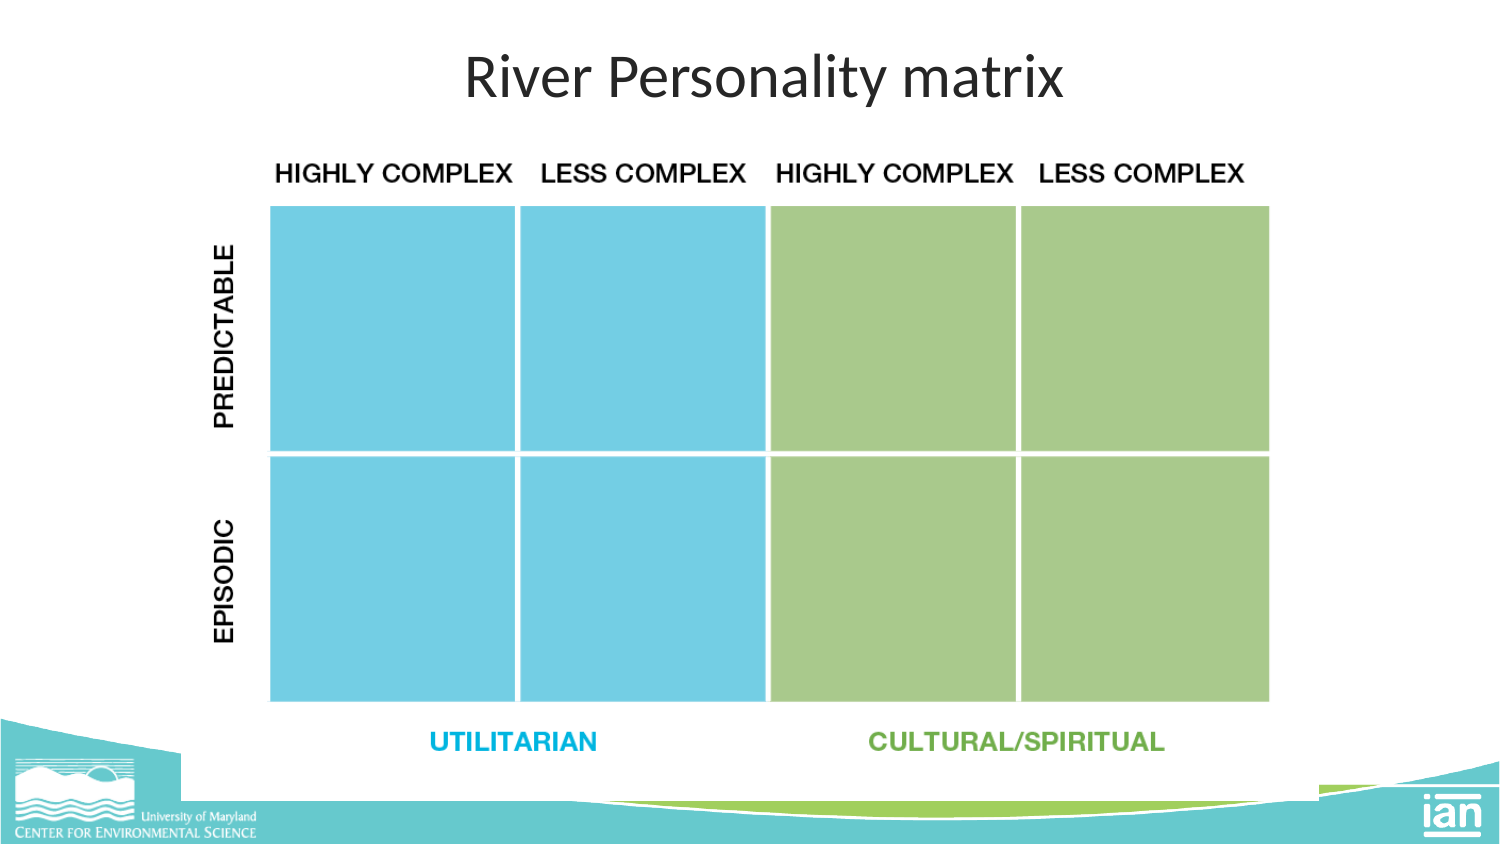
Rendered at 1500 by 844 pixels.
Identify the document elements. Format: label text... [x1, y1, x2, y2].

title River Personality matrix [75, 0, 1425, 123]
picture [0, 122, 1500, 844]
